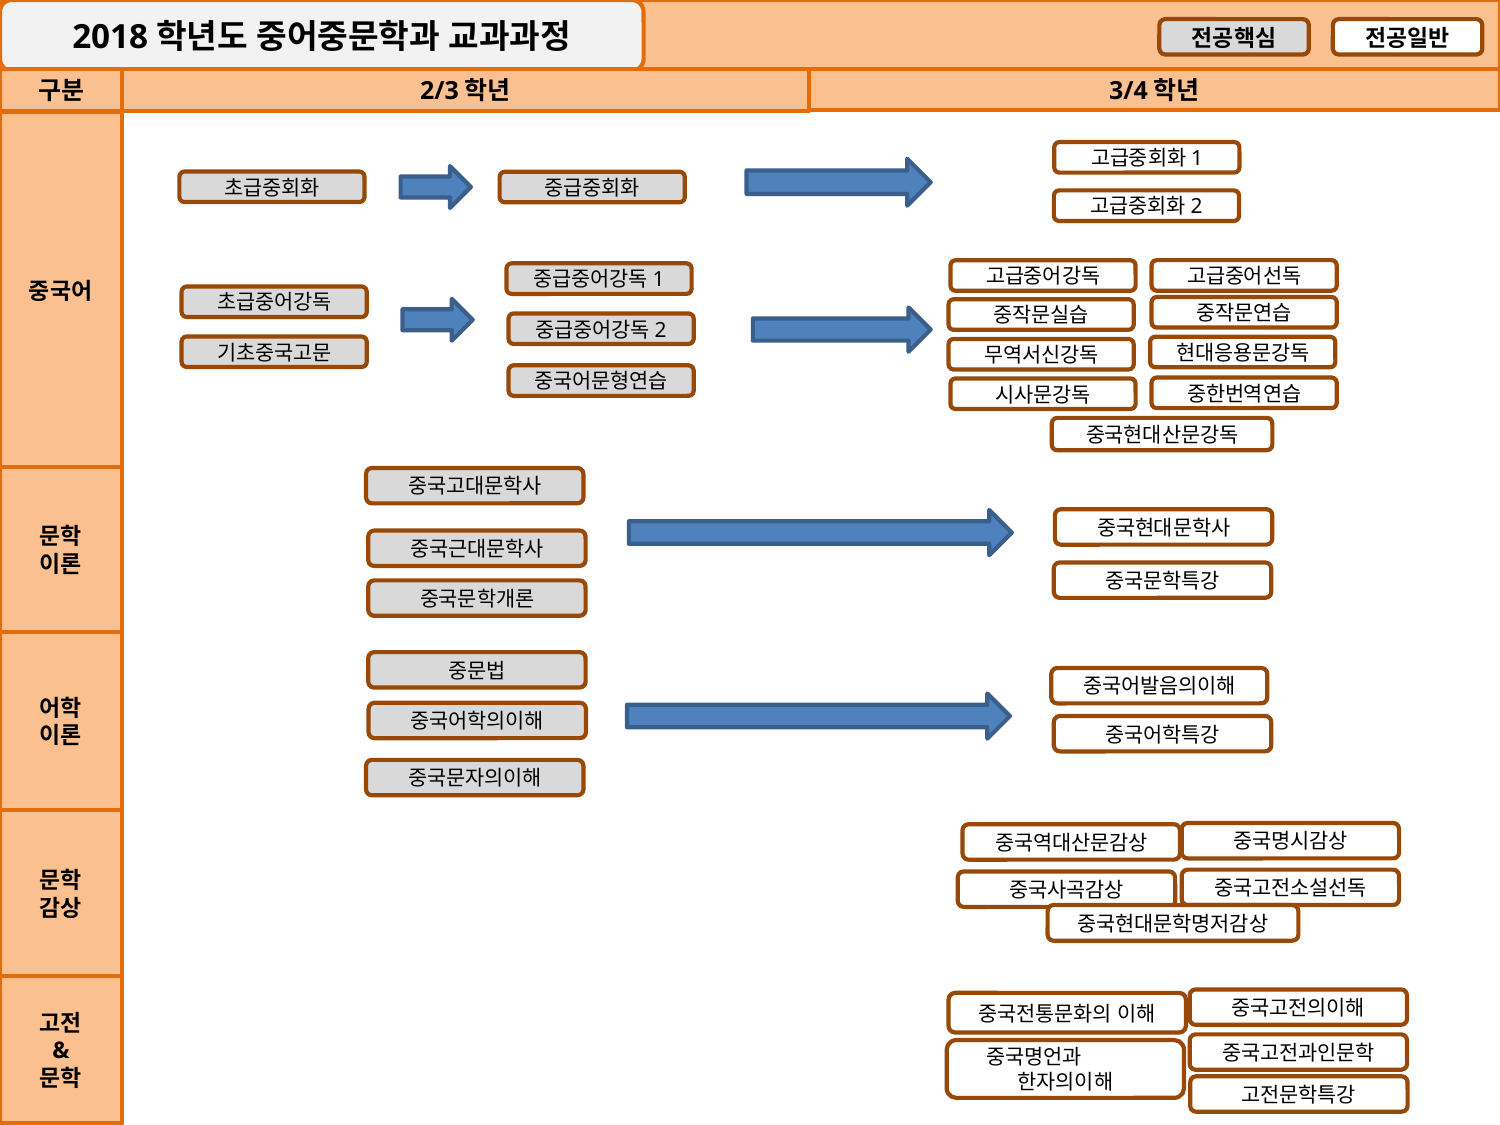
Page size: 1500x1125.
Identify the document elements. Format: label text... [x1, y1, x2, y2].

text_box 중국문학개론 [366, 578, 588, 618]
text_box 기초중국고문 [179, 334, 369, 370]
text_box [400, 296, 475, 343]
text_box 중급중어강독1 [504, 261, 694, 297]
text_box 중국명언과 한자의이해 [944, 1037, 1187, 1100]
text_box 중국고전의이해 [1187, 987, 1410, 1027]
text_box 중국문자의이해 [363, 757, 586, 798]
text_box 중국어학특강 [1051, 713, 1274, 754]
text_box [626, 508, 1014, 558]
text_box 중국고대문학사 [363, 465, 586, 506]
text_box 중국명시감상 [1179, 820, 1402, 861]
text_box 고전 & 문학 [0, 974, 124, 1125]
text_box 중국역대산문감상 [960, 822, 1181, 862]
text_box 2018학년도 중어중문학과 교과과정 [0, 0, 646, 67]
text_box 중국근대문학사 [366, 528, 588, 569]
text_box 어학 이론 [0, 630, 124, 808]
text_box [624, 691, 1013, 741]
text_box 중국고전소설선독 [1179, 867, 1402, 908]
text_box 문학 이론 [0, 465, 124, 630]
text_box 중국어 [0, 110, 124, 465]
text_box 중국어학의이해 [366, 700, 589, 741]
text_box 중급중회화 [497, 169, 687, 205]
text_box 중문법 [366, 650, 588, 690]
text_box 고급중회화2 [1051, 188, 1242, 224]
text_box 초급중어강독 [179, 284, 369, 320]
text_box 시사문강독 [948, 376, 1138, 412]
text_box 초급중회화 [177, 169, 367, 205]
text_box 중국현대문학명저감상 [1045, 902, 1301, 943]
text_box 중국어발음의이해 [1049, 665, 1270, 706]
text_box 고전문학특강 [1188, 1074, 1410, 1114]
text_box 중국현대산문강독 [1049, 415, 1275, 453]
text_box 중국고전과인문학 [1187, 1032, 1410, 1072]
text_box [641, 0, 1500, 67]
text_box 중국현대문학사 [1052, 507, 1275, 547]
text_box 현대응용문강독 [1148, 334, 1338, 370]
text_box 구분 [0, 67, 120, 110]
text_box 고급중어선독 [1149, 258, 1339, 293]
text_box 고급중어강독 [948, 258, 1138, 293]
text_box 중한번역연습 [1149, 375, 1339, 411]
text_box 전공일반 [1330, 16, 1485, 57]
text_box 고급중회화1 [1052, 139, 1242, 175]
text_box 2/3학년 [120, 67, 811, 113]
text_box [750, 305, 933, 354]
text_box 무역서신강독 [946, 336, 1136, 372]
text_box 중작문실습 [946, 297, 1136, 332]
text_box 중국전통문화의 이해 [946, 990, 1189, 1035]
text_box 문학 감상 [0, 808, 124, 974]
text_box [398, 164, 474, 210]
text_box [744, 156, 933, 208]
text_box 중작문연습 [1149, 294, 1339, 330]
text_box 3/4학년 [807, 67, 1500, 112]
text_box 중국사곡감상 [955, 869, 1178, 910]
text_box 전공핵심 [1157, 16, 1311, 57]
text_box 중국문학특강 [1051, 560, 1274, 600]
text_box 중급중어강독2 [506, 311, 696, 347]
text_box 중국어문형연습 [506, 363, 696, 399]
